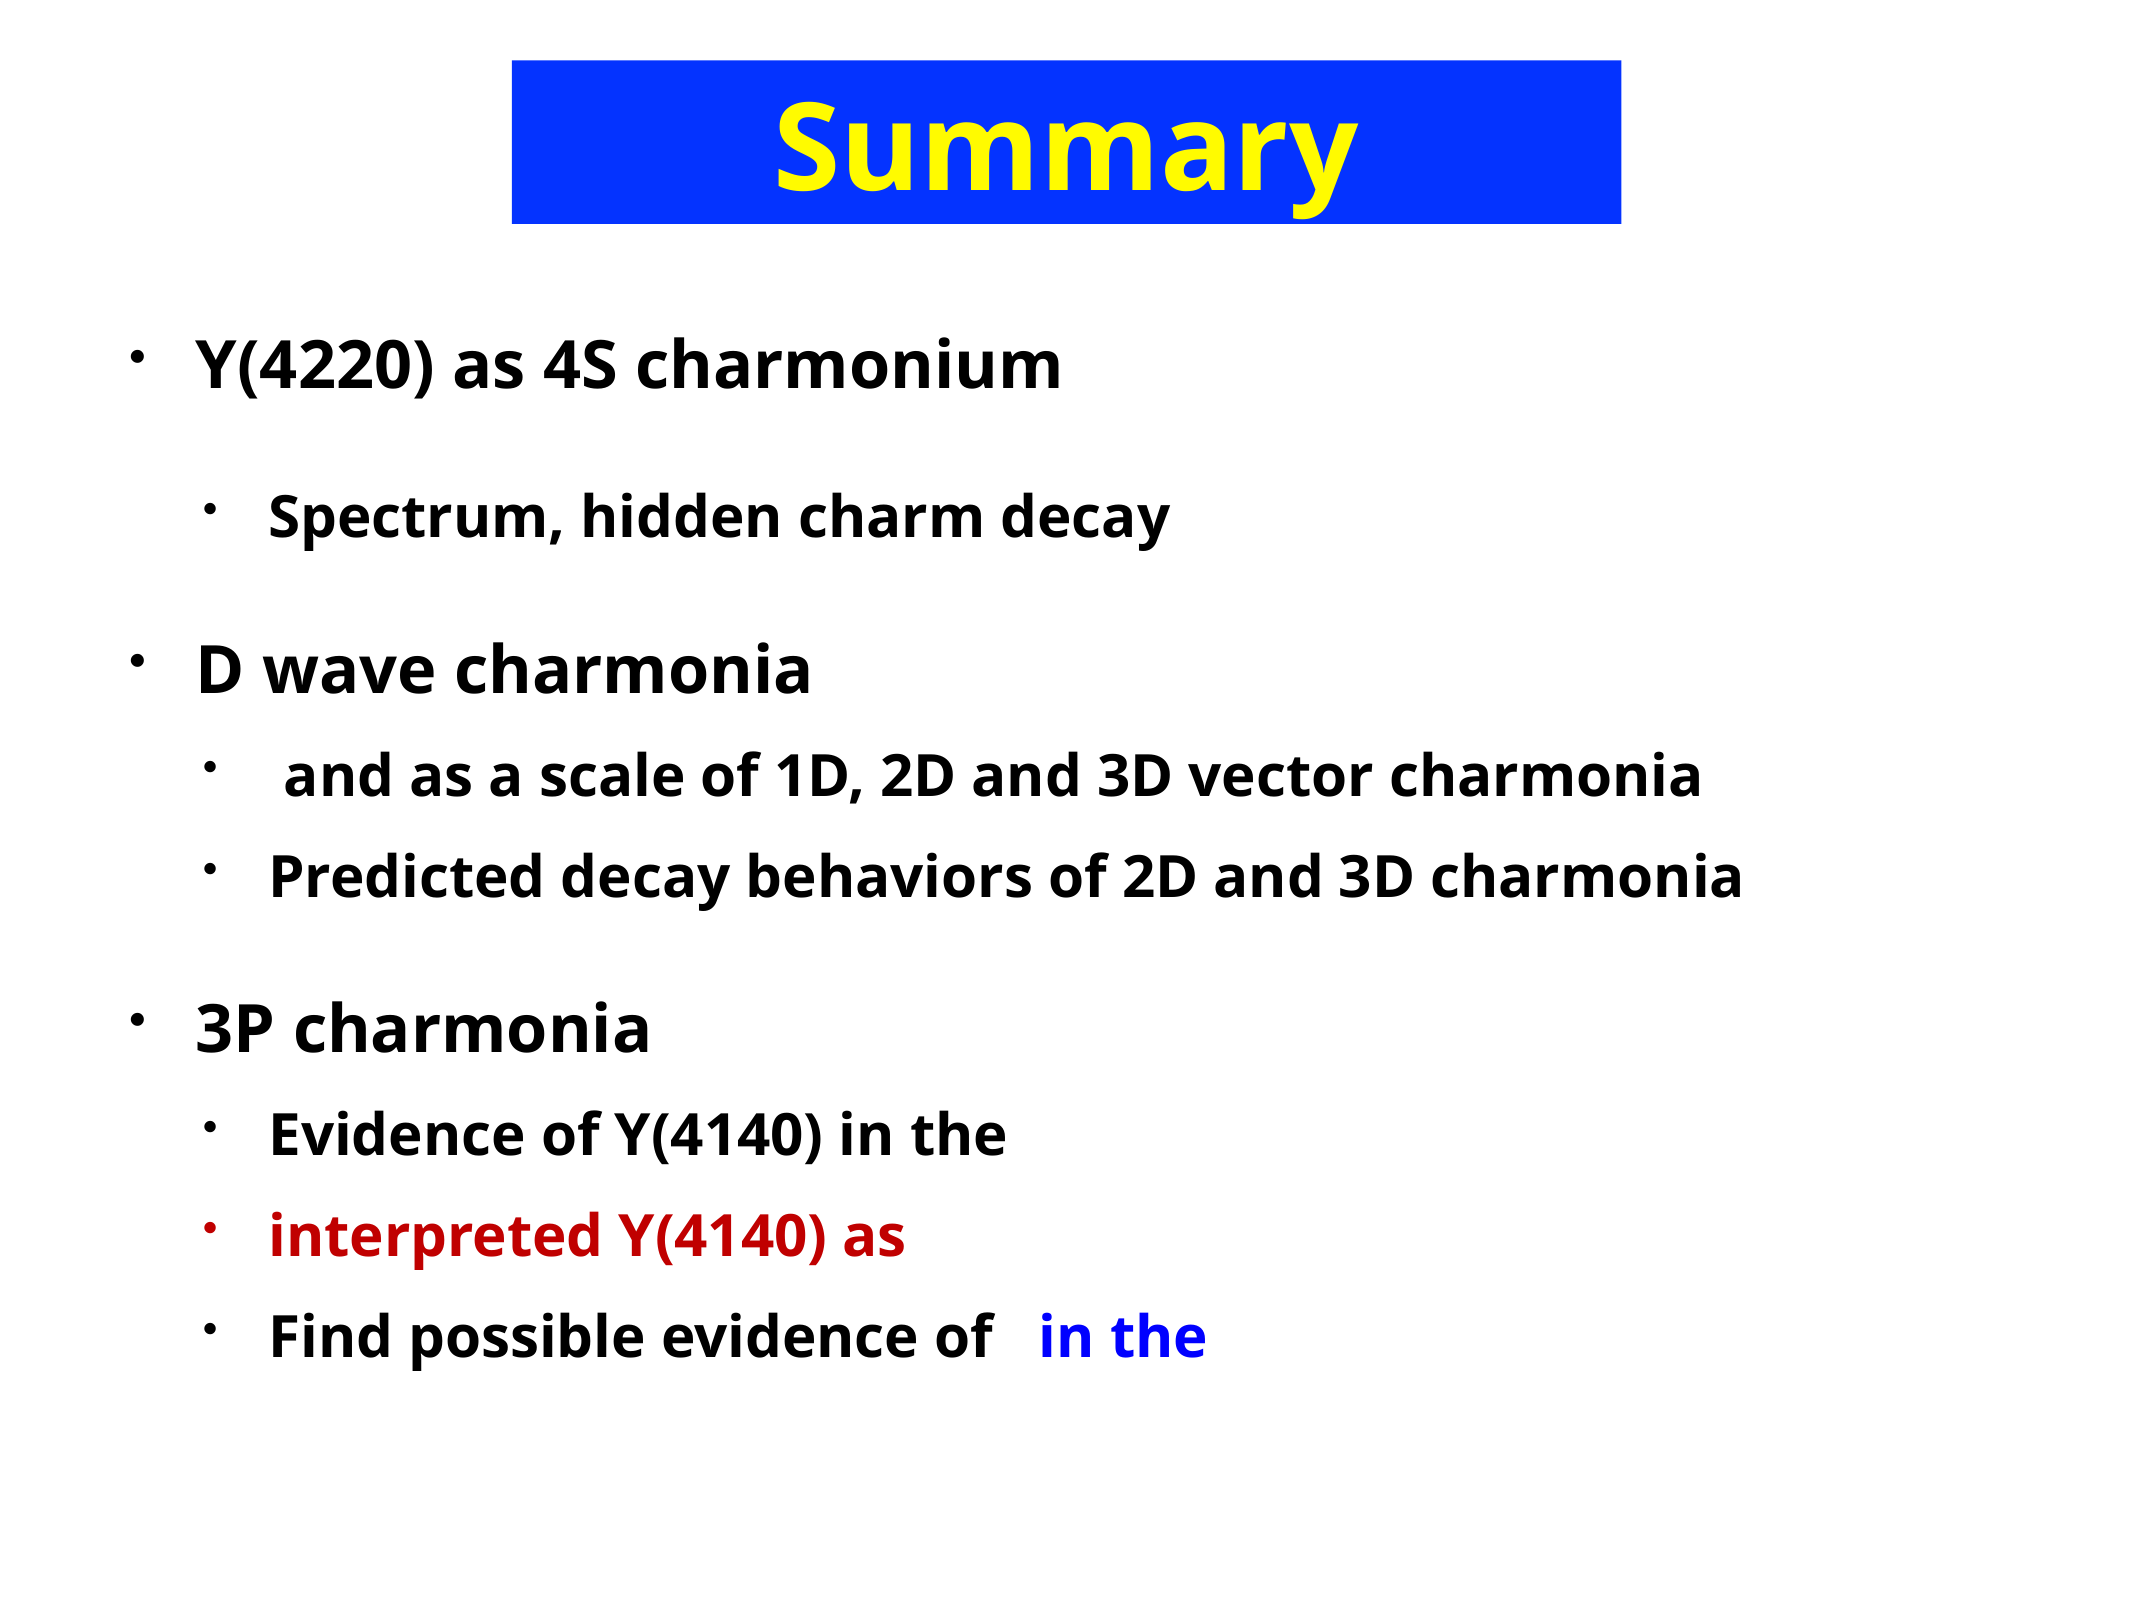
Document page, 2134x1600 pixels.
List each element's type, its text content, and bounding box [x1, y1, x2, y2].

title Summary [511, 59, 1623, 225]
